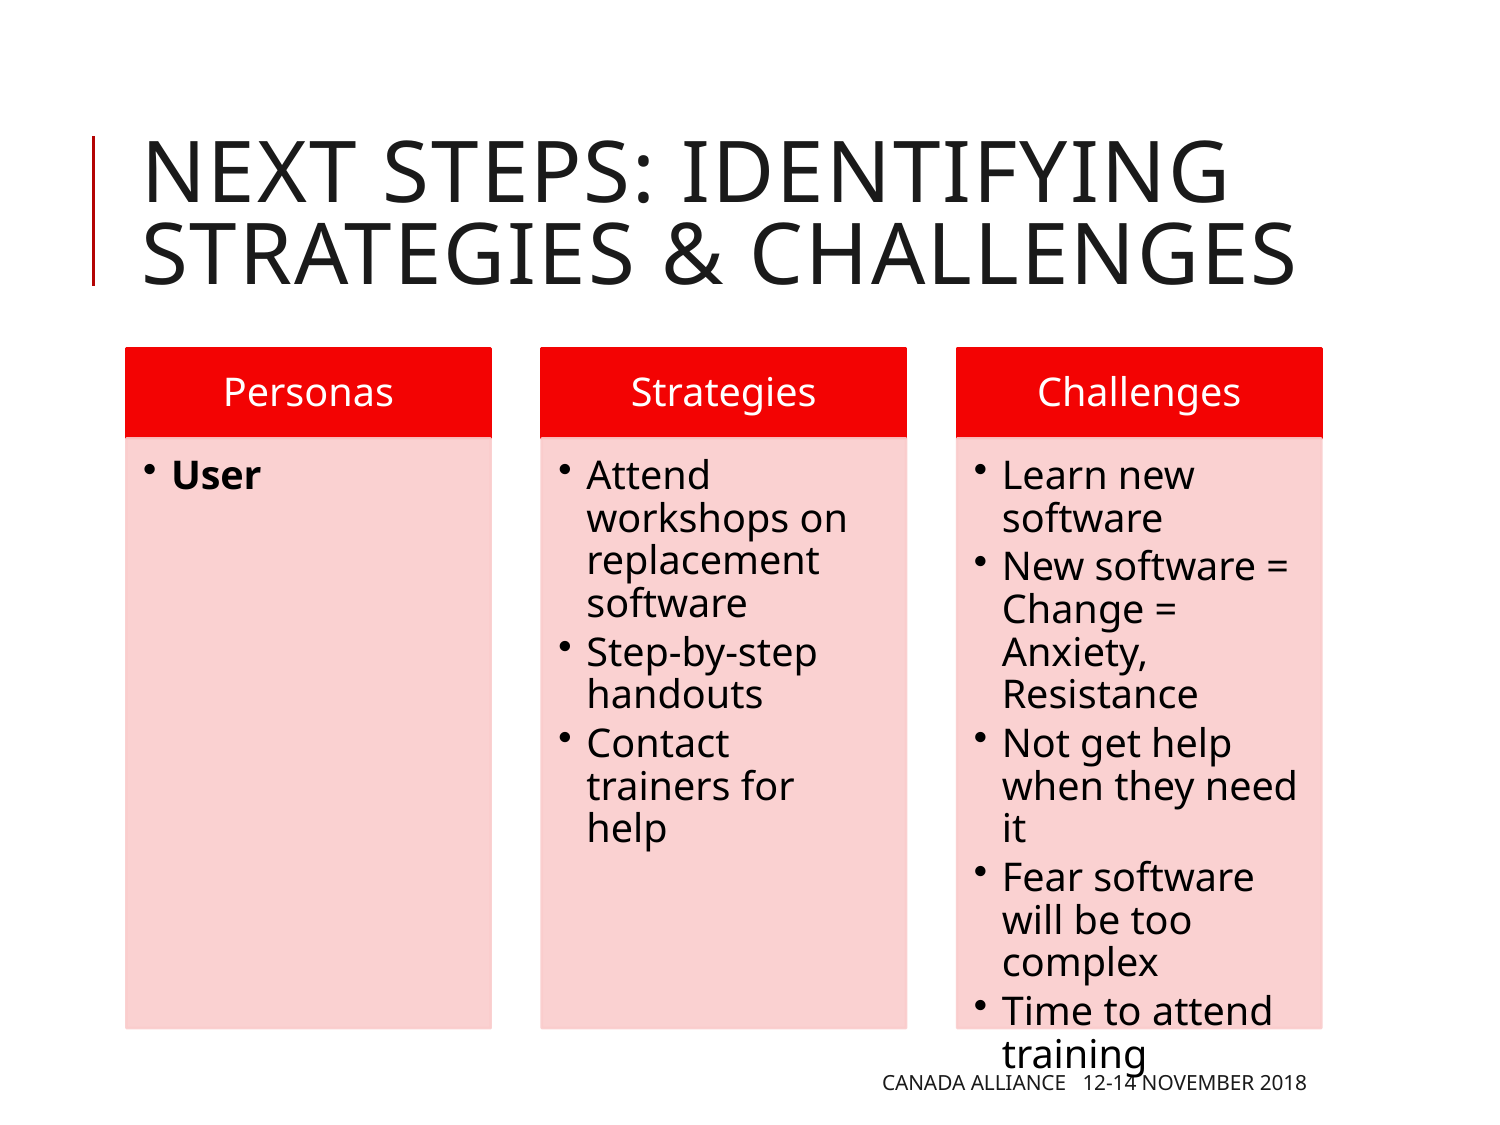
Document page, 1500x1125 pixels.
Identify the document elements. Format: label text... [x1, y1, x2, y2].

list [125, 341, 1323, 1036]
footer Canada Alliance 12-14 November 2018 [595, 1061, 1322, 1107]
title Next steps: Identifying Strategies & Challenges [126, 96, 1322, 338]
